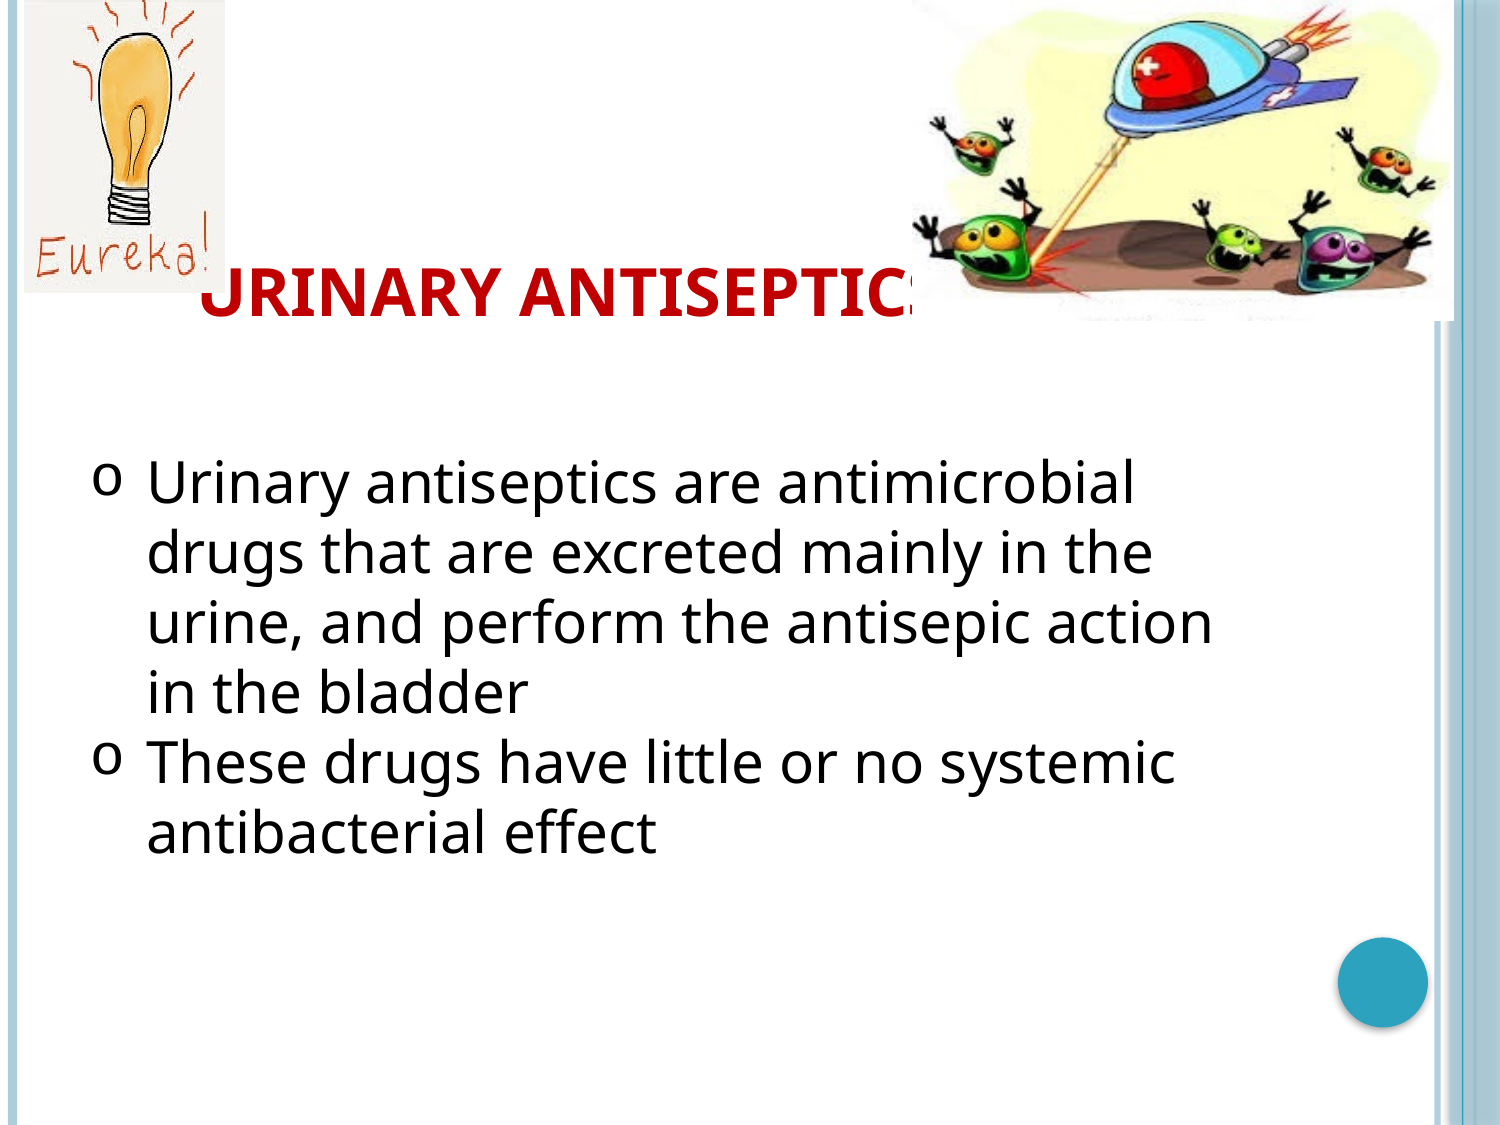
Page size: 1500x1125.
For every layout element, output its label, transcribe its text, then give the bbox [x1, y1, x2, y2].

text_box Urinary antiseptics are antimicrobial drugs that are excreted mainly in the urine, and perform the antisepic action in the bladder These drugs have little or no systemic antibacterial effect [74, 437, 1275, 963]
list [911, 0, 1454, 321]
picture [24, 0, 226, 293]
title Urinary Antiseptics [112, 149, 1338, 338]
